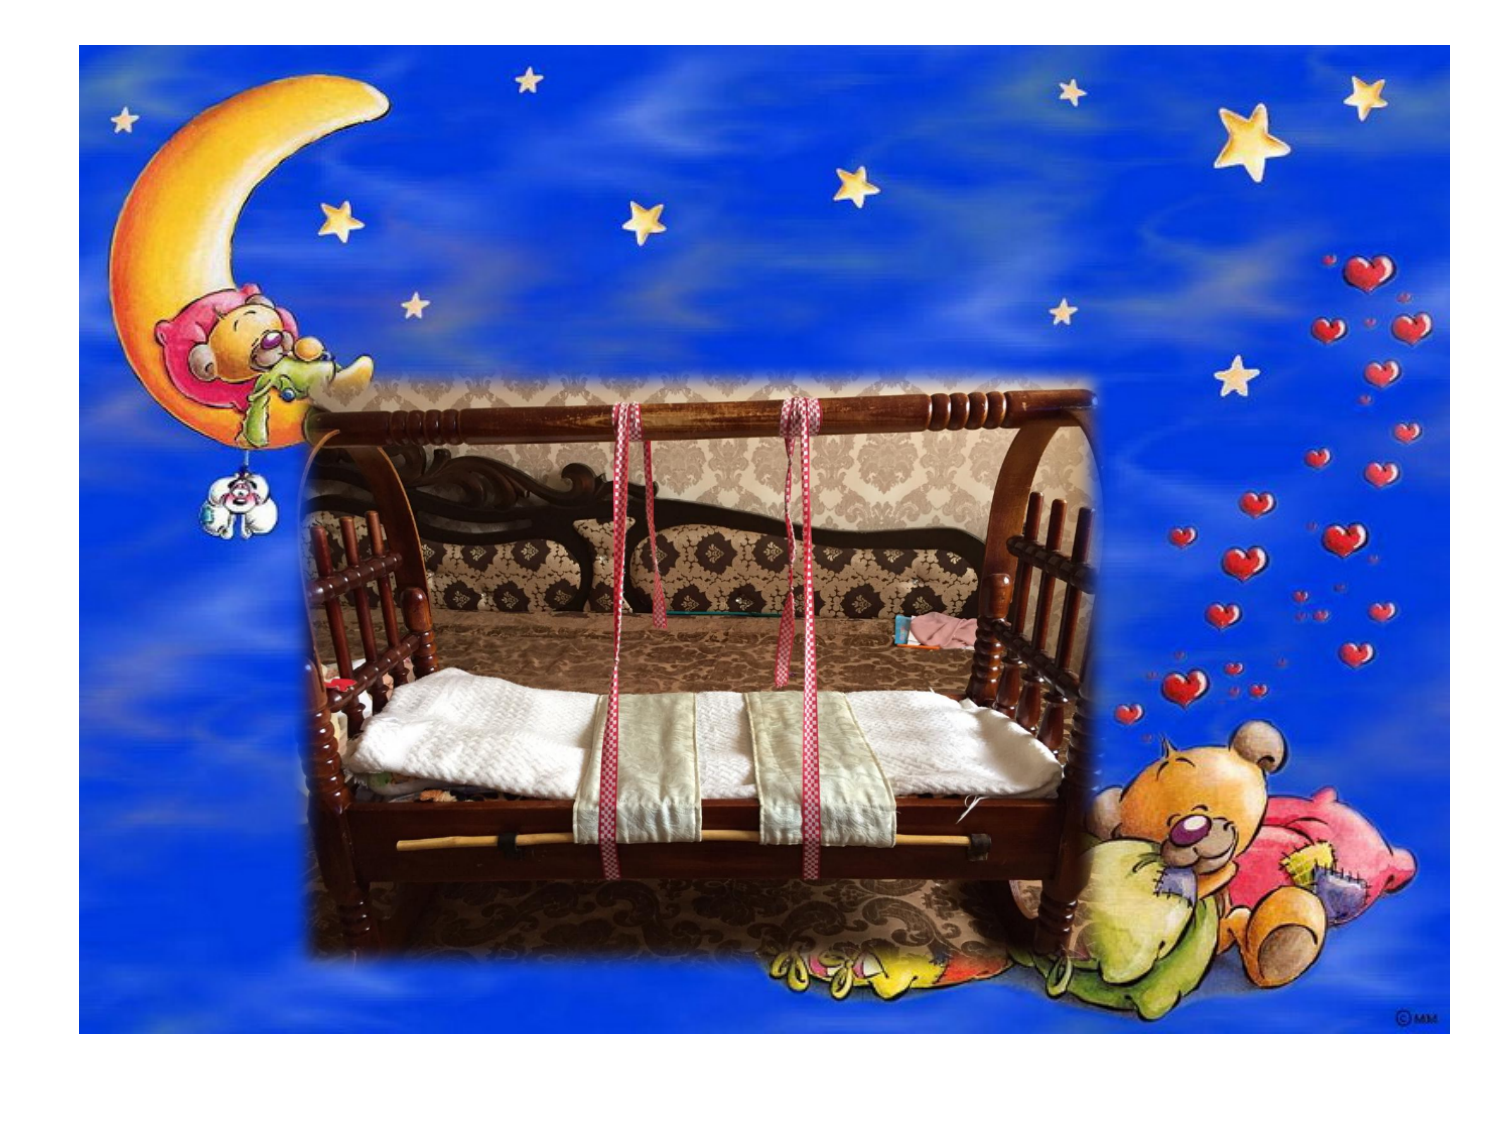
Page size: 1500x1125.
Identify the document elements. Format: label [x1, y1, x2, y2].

picture [79, 44, 1450, 1034]
